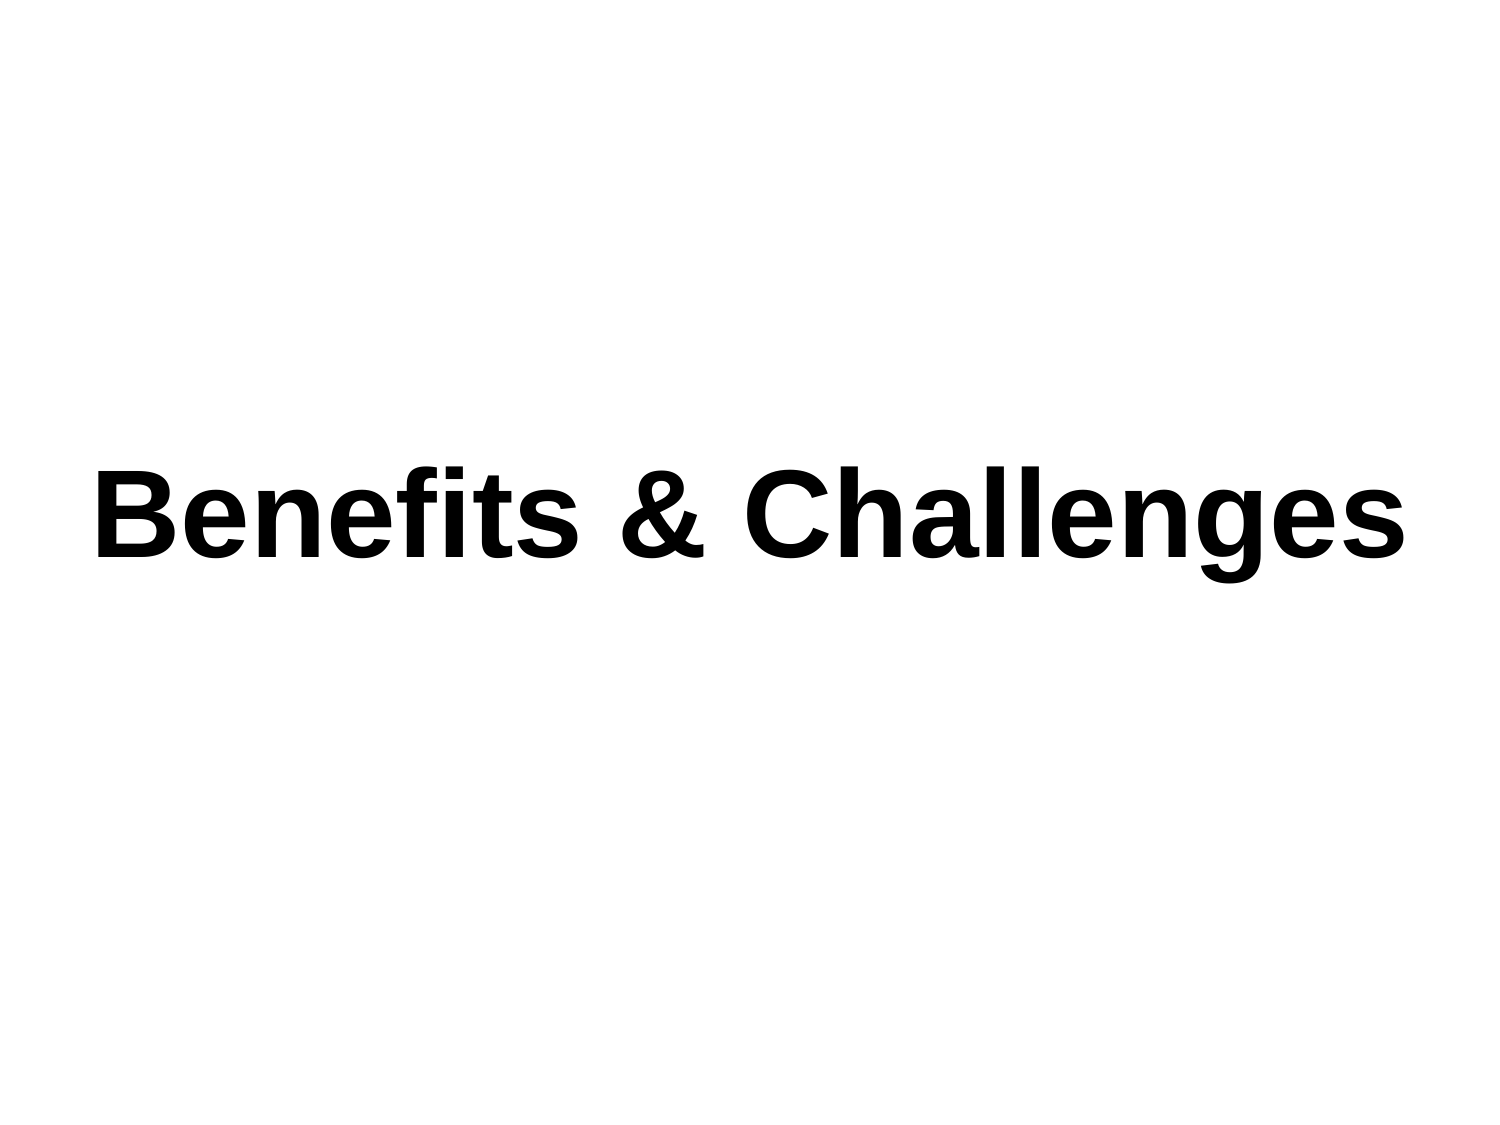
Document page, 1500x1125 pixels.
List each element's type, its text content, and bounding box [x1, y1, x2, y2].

list Benefits & Challenges [51, 395, 1449, 603]
